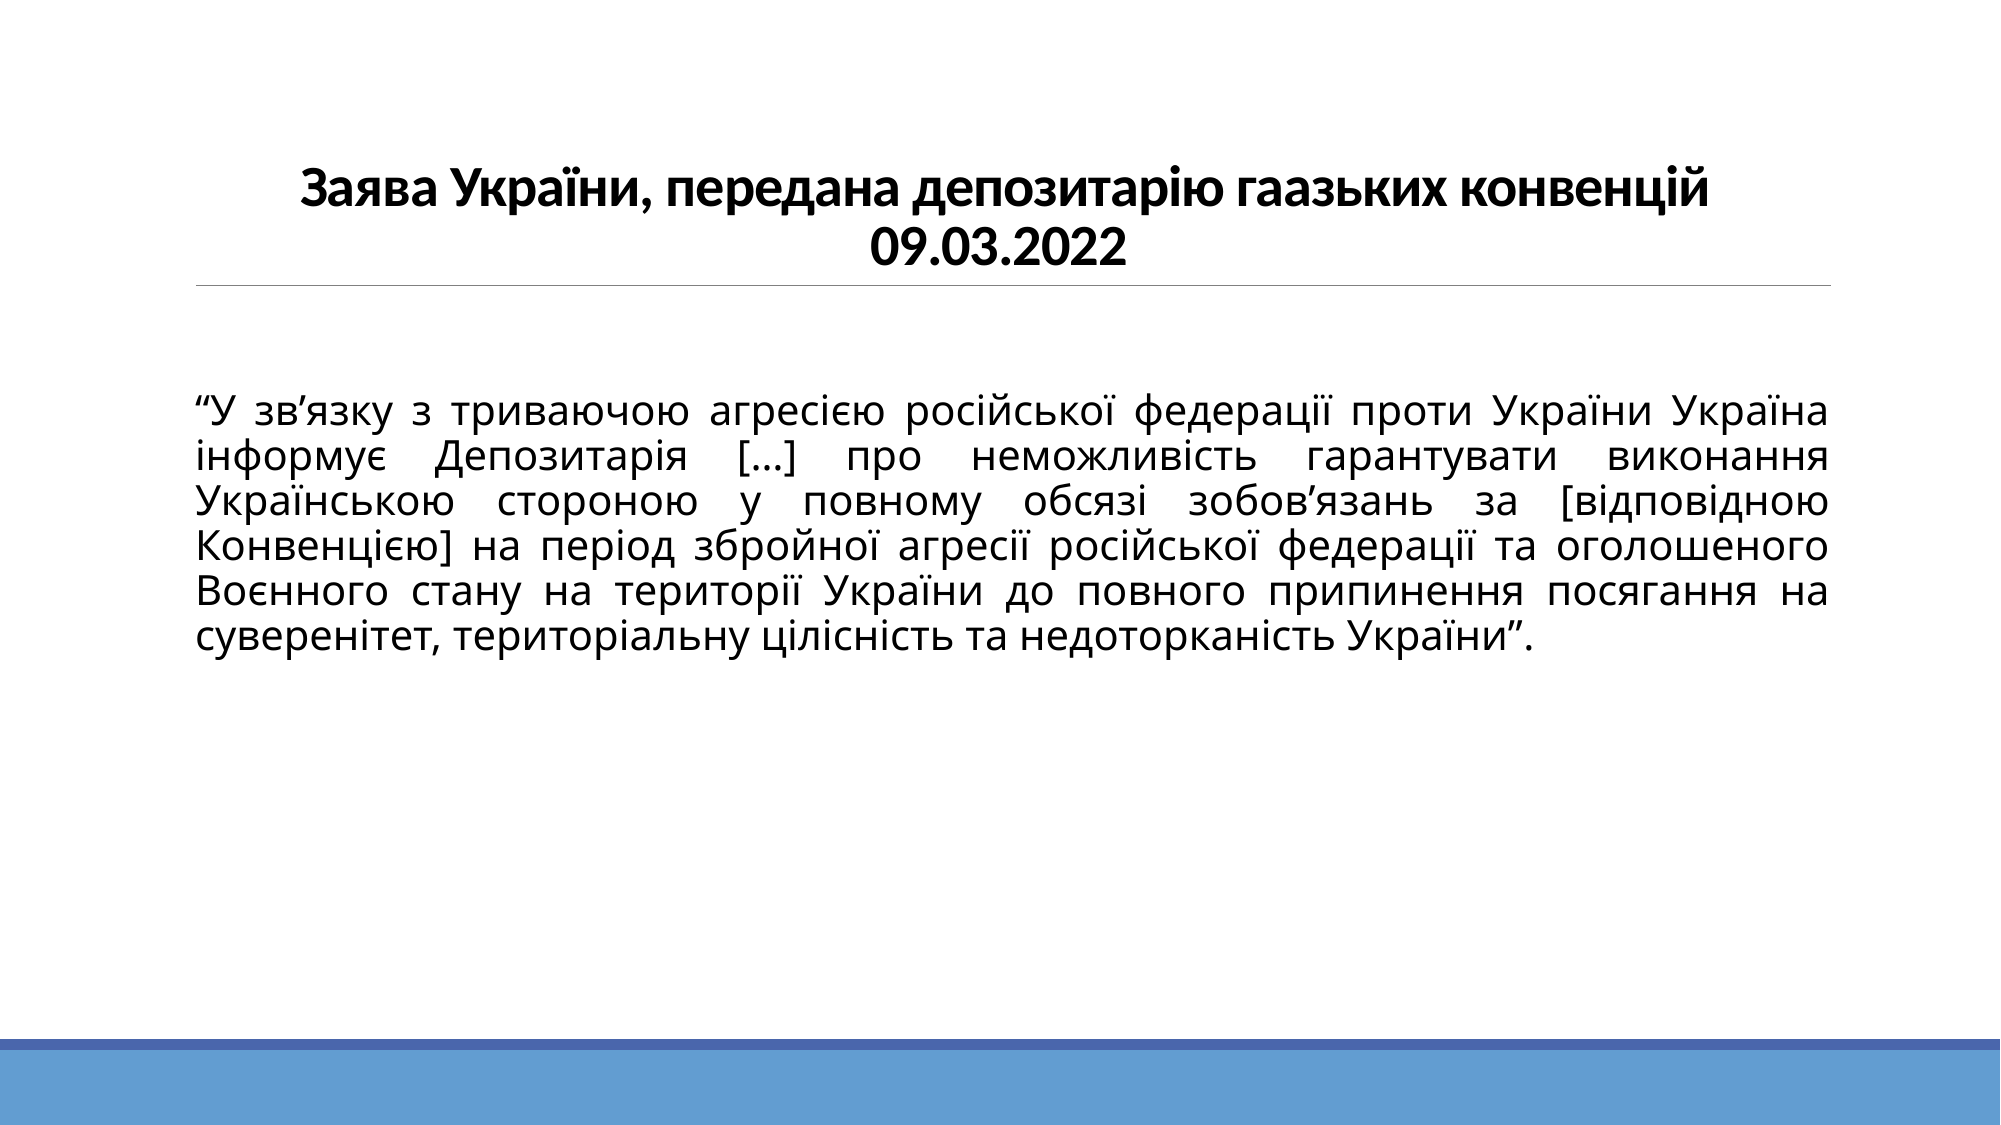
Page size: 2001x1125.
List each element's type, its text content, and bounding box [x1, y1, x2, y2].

list “У зв’язку з триваючою агресією російської федерації проти України Україна інформує Депозитарія […] про неможливість гарантувати виконання Українською стороною у повному обсязі зобов’язань за [відповідною Конвенцією] на період збройної агресії російської федерації та оголошеного Воєнного стану на території України до повного припинення посягання на суверенітет, територіальну цілісність та недоторканість України”. [180, 302, 1830, 963]
title Заява України, передана депозитарію гаазьких конвенцій 09.03.2022 [180, 47, 1830, 285]
